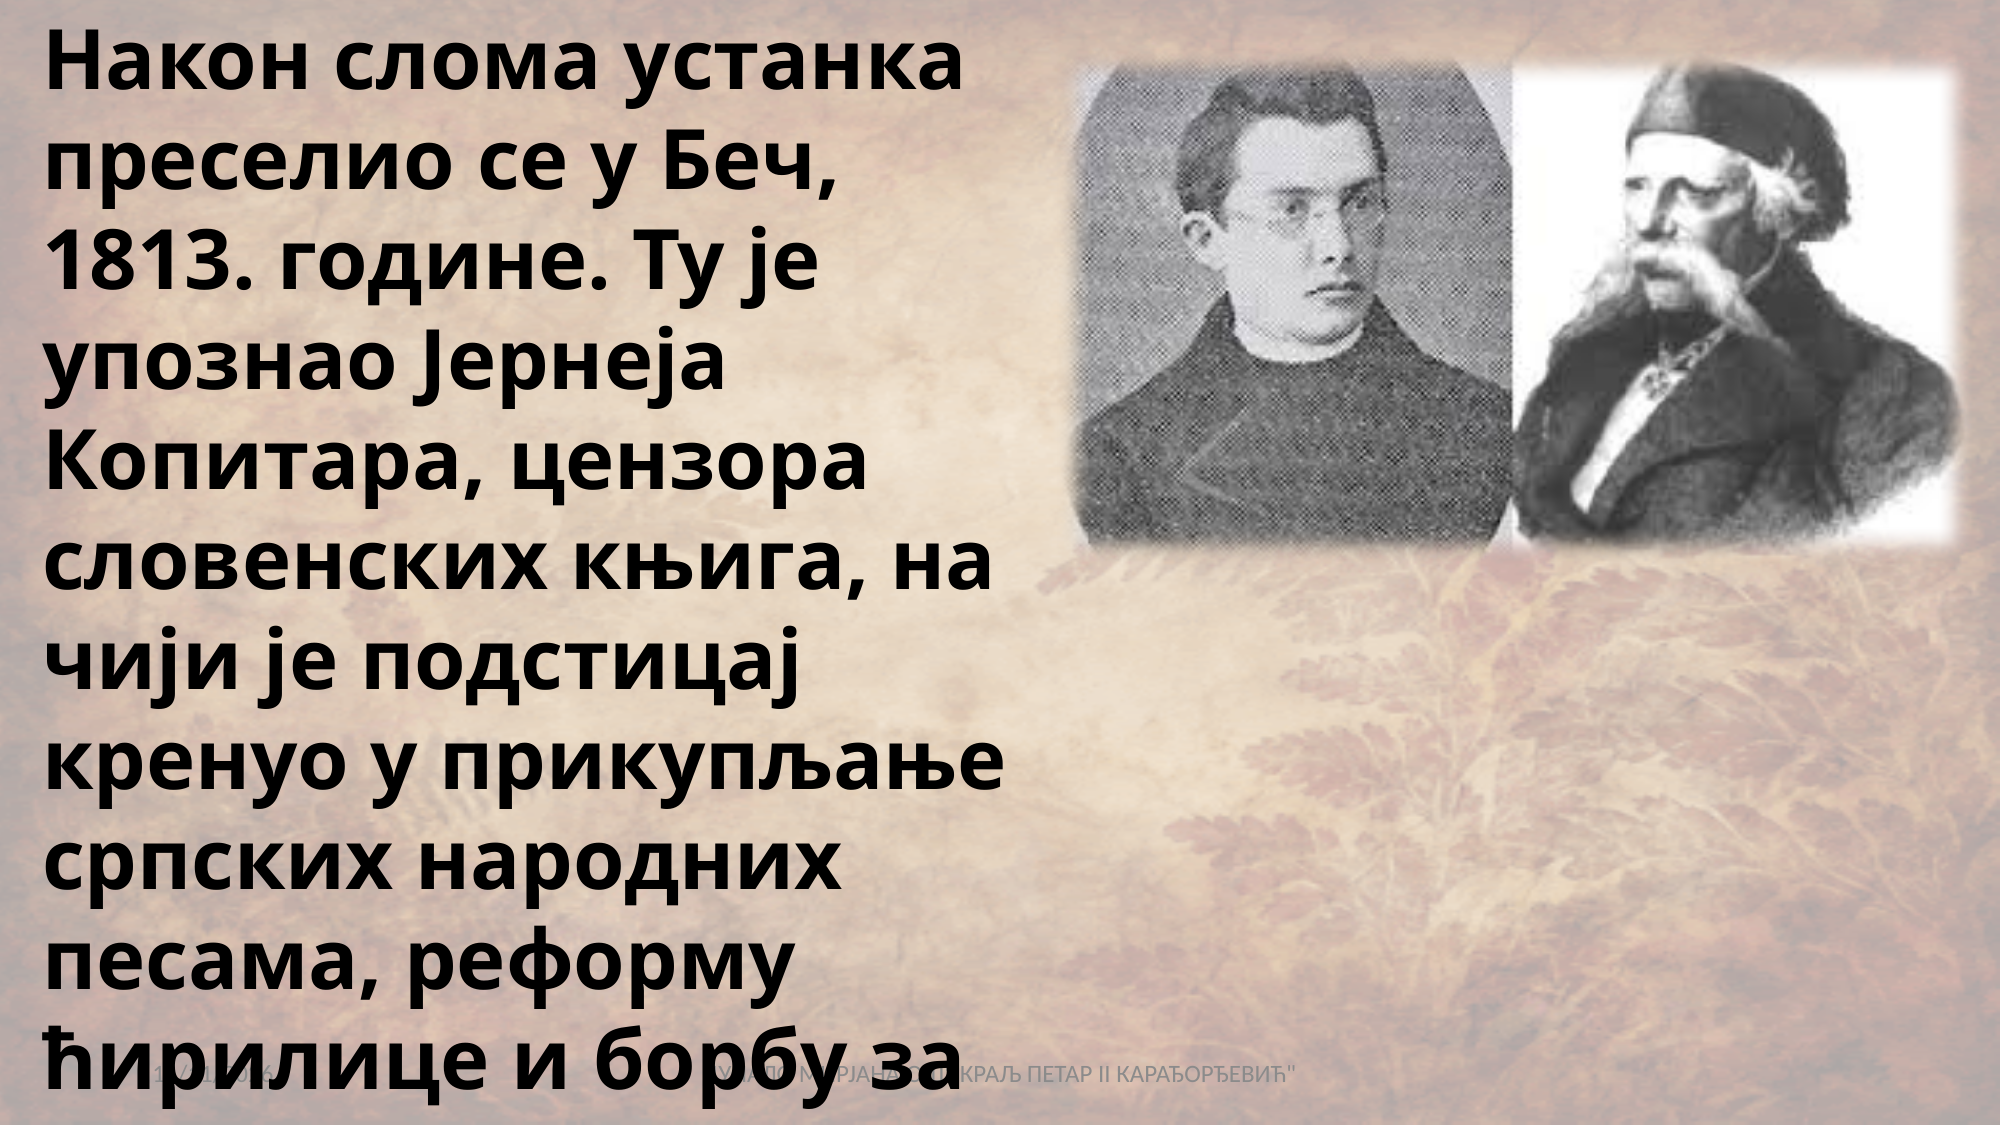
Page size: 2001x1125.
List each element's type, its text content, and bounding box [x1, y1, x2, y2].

picture [1057, 49, 1973, 563]
footer ДУПАЛО МИРЈАНА ОШ" КРАЉ ПЕТАР II КАРАЂОРЂЕВИЋ" [1027, 1042, 1338, 1103]
text_box Након слома устанка преселио се у Беч, 1813. године. Ту је упознао Јернеја Копитара, цензора словенских књига, на чији је подстицај кренуо у прикупљање српских народних песама, реформу ћирилице и борбу за увођење народног језика у српску књижевност. [27, 0, 1027, 1125]
